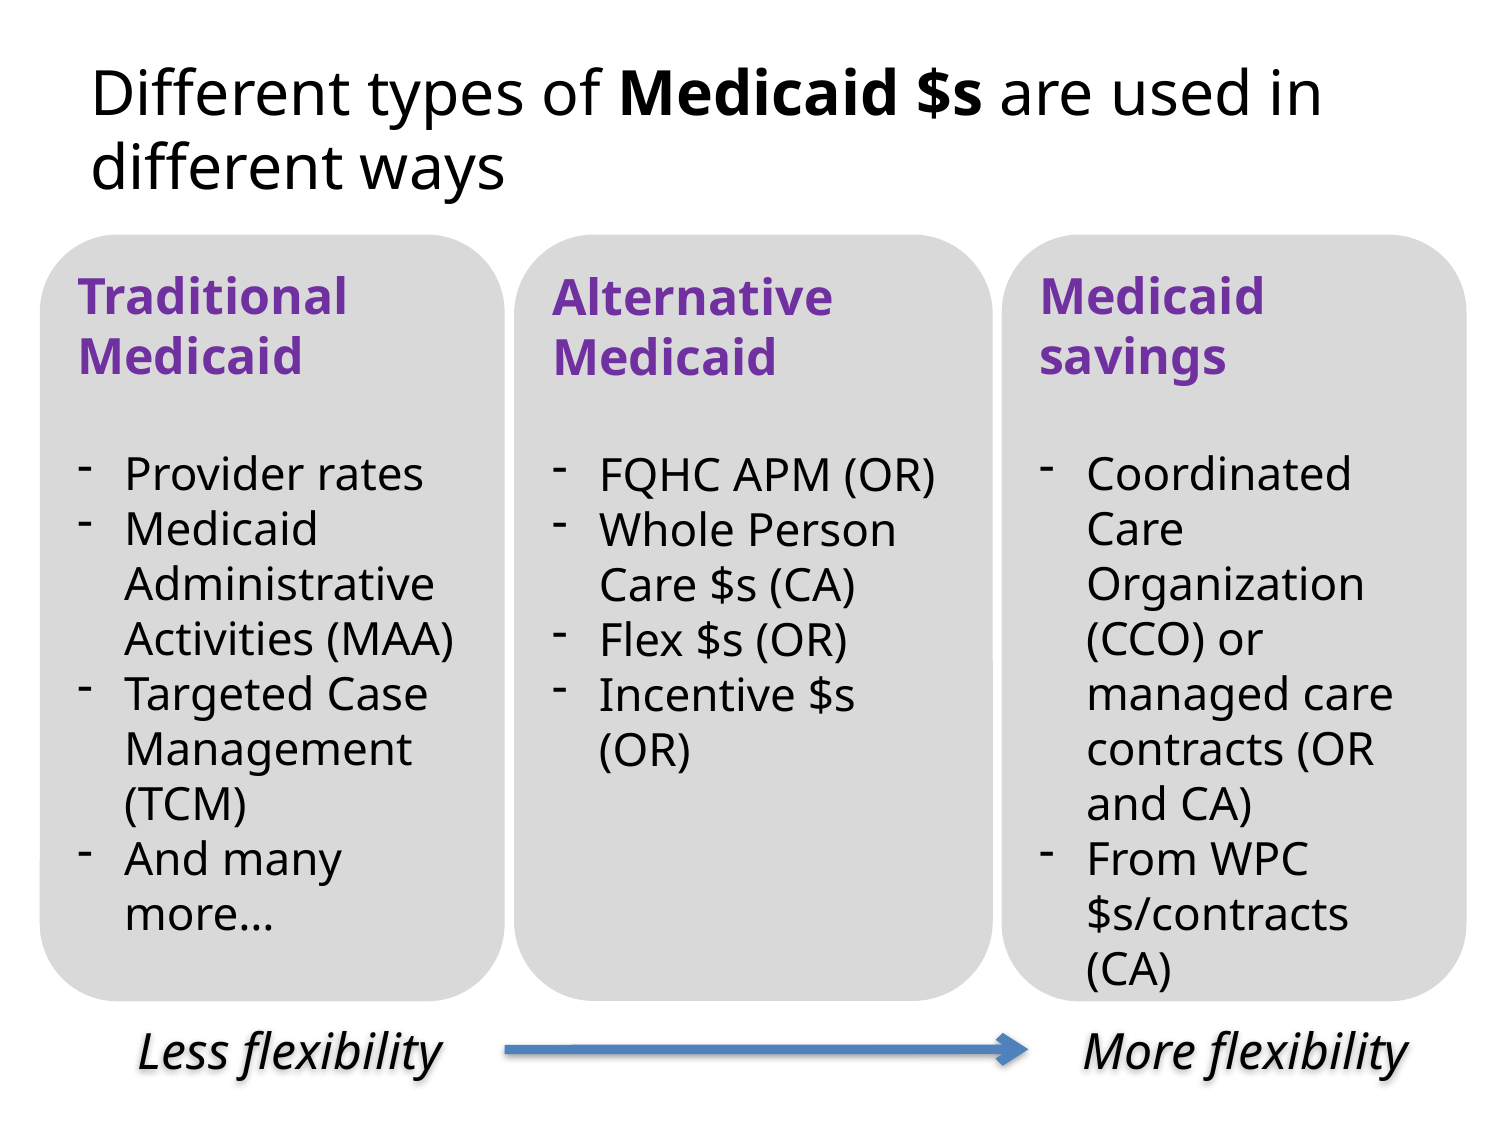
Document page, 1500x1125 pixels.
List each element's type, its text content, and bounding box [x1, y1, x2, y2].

text_box Alternative Medicaid FQHC APM (OR) Whole Person Care $s (CA) Flex $s (OR) Incentive $s (OR) [514, 234, 993, 999]
text_box Different types of Medicaid $s are used in different ways [74, 33, 1425, 222]
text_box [74, 1000, 1463, 1098]
text_box Traditional Medicaid Provider rates Medicaid Administrative Activities (MAA) Targeted Case Management (TCM) And many more… [39, 234, 505, 999]
text_box Medicaid savings Coordinated Care Organization (CCO) or managed care contracts (OR and CA) From WPC $s/contracts (CA) [1001, 234, 1467, 999]
